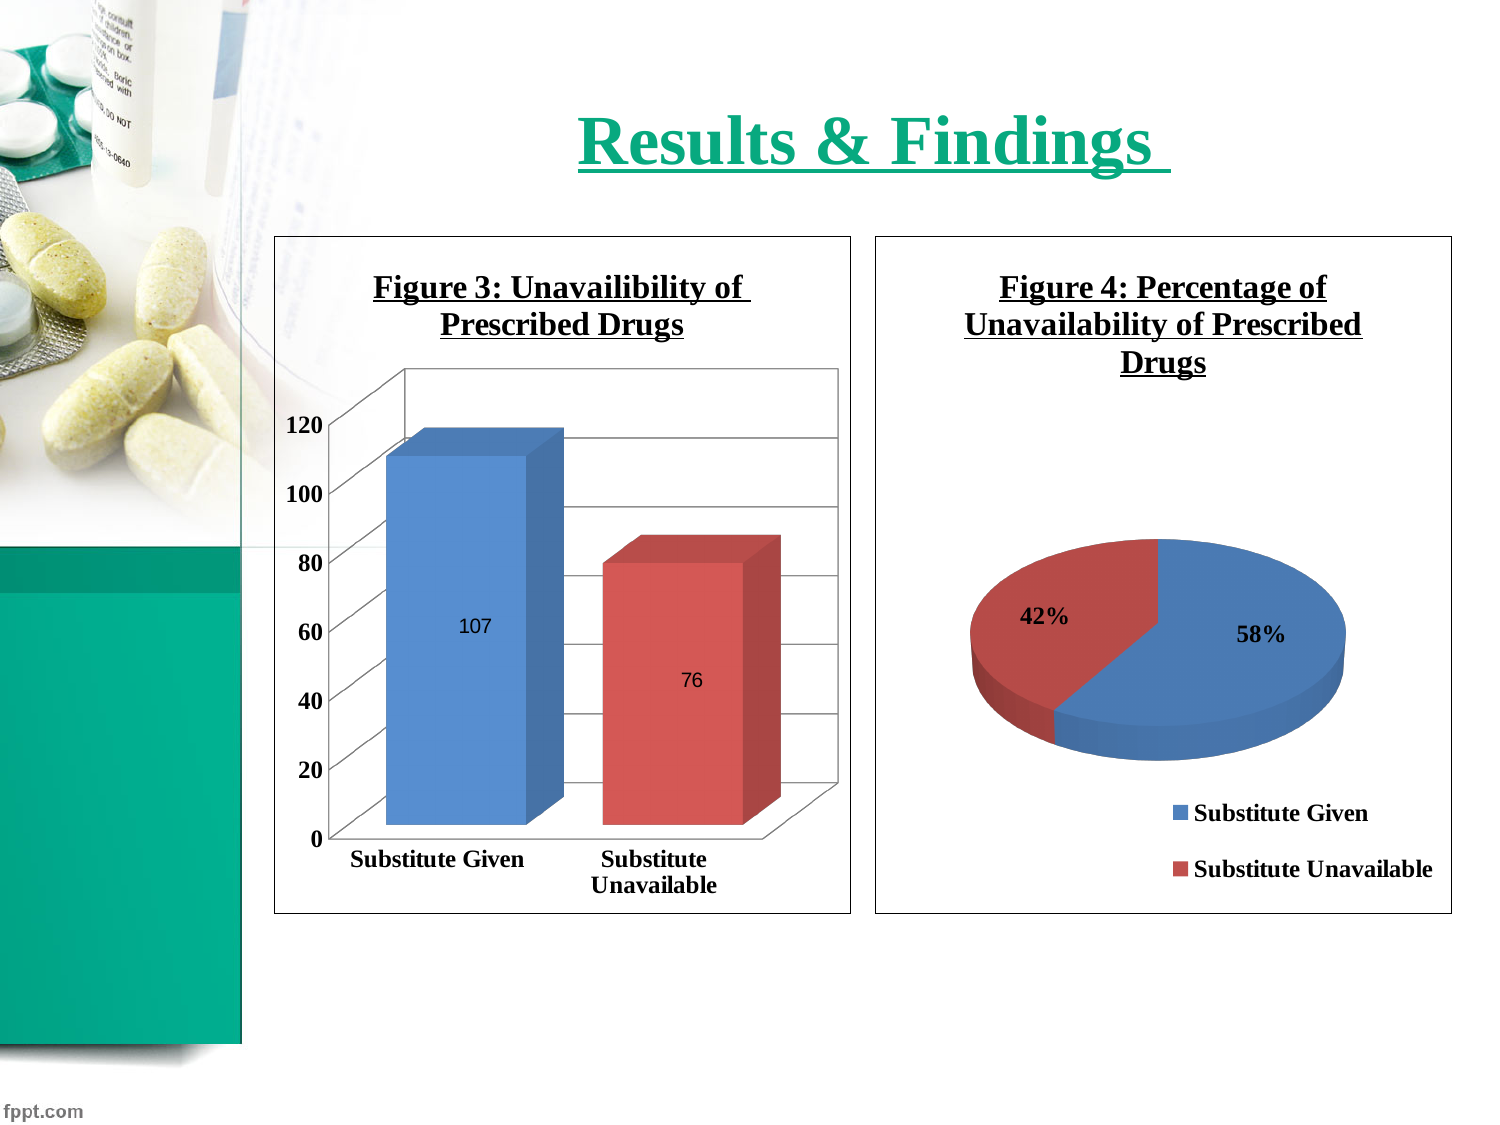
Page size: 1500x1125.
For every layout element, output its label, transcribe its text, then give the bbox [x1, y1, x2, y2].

chart [874, 236, 1452, 914]
picture [0, 0, 1500, 1125]
chart [273, 236, 851, 914]
title Results & Findings [299, 86, 1450, 187]
